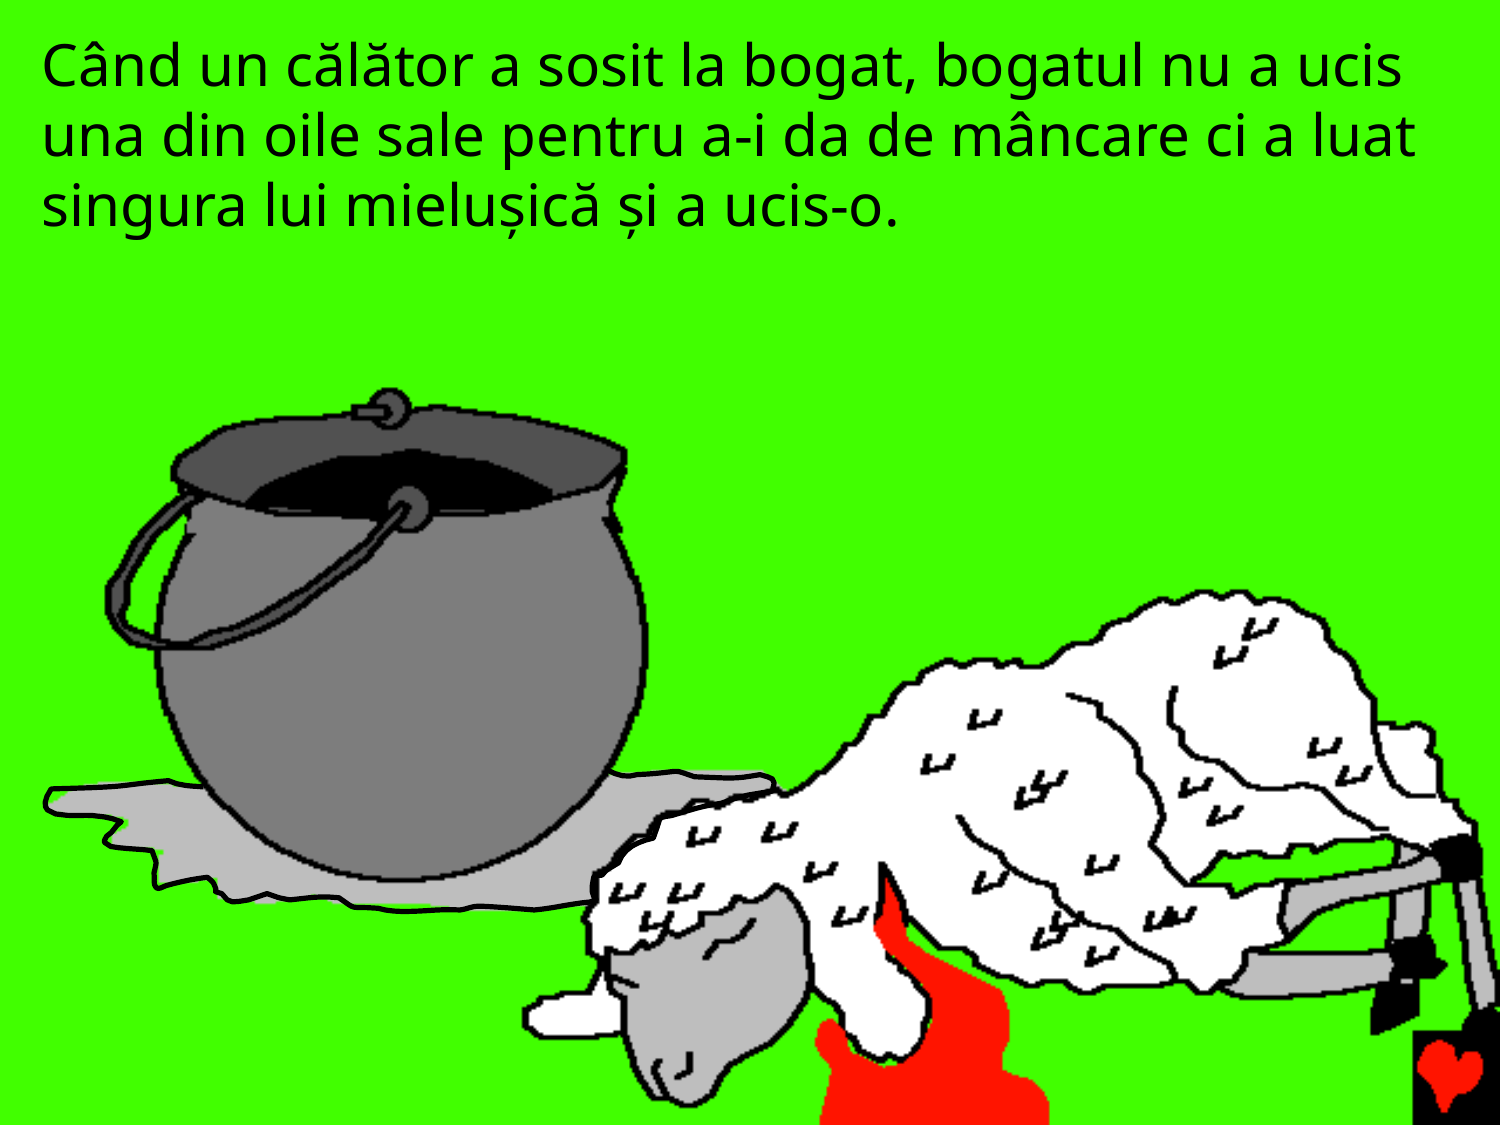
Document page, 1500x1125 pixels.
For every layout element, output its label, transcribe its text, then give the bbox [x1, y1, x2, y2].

text_box [45, 770, 775, 912]
title Când un călător a sosit la bogat, bogatul nu a ucis una din oile sale pentru a-i da de mâncare ci a luat singura lui mielușică și a ucis-o. [39, 26, 1453, 239]
text_box [0, 0, 1500, 1125]
